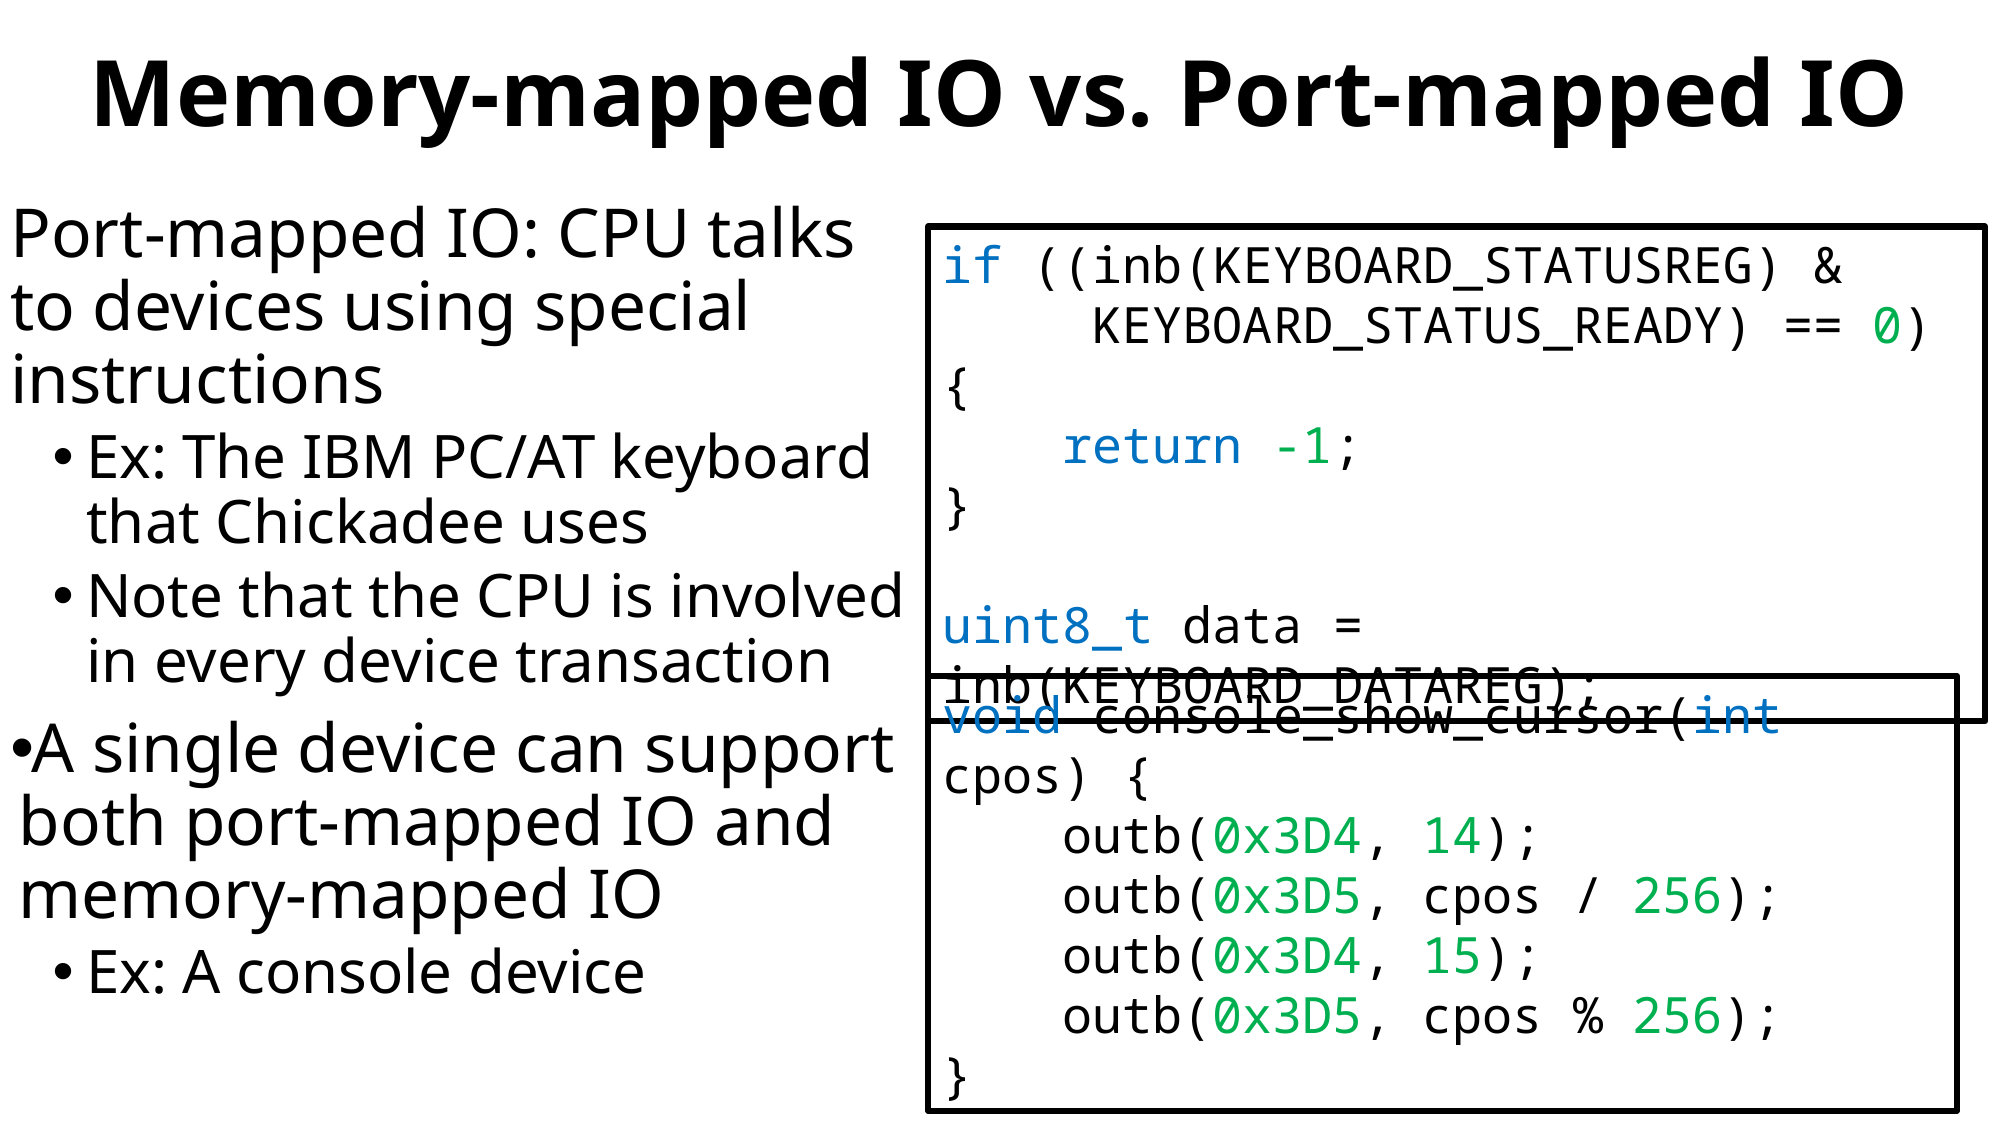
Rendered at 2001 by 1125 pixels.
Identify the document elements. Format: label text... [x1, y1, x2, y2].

list Port-mapped IO: CPU talks to devices using special instructions Ex: The IBM PC/AT keyboard that Chickadee uses Note that the CPU is involved in every device transaction A single device can support both port-mapped IO and memory-mapped IO Ex: A console device [0, 191, 943, 1030]
text_box if ((inb(KEYBOARD_STATUSREG) & KEYBOARD_STATUS_READY) == 0) { return -1; } uint8_t data = inb(KEYBOARD_DATAREG); [928, 226, 1986, 722]
text_box void console_show_cursor(int cpos) { outb(0x3D4, 14); outb(0x3D5, cpos / 256); outb(0x3D4, 15); outb(0x3D5, cpos % 256); } [928, 675, 1957, 1111]
title Memory-mapped IO vs. Port-mapped IO [0, 1, 2000, 192]
